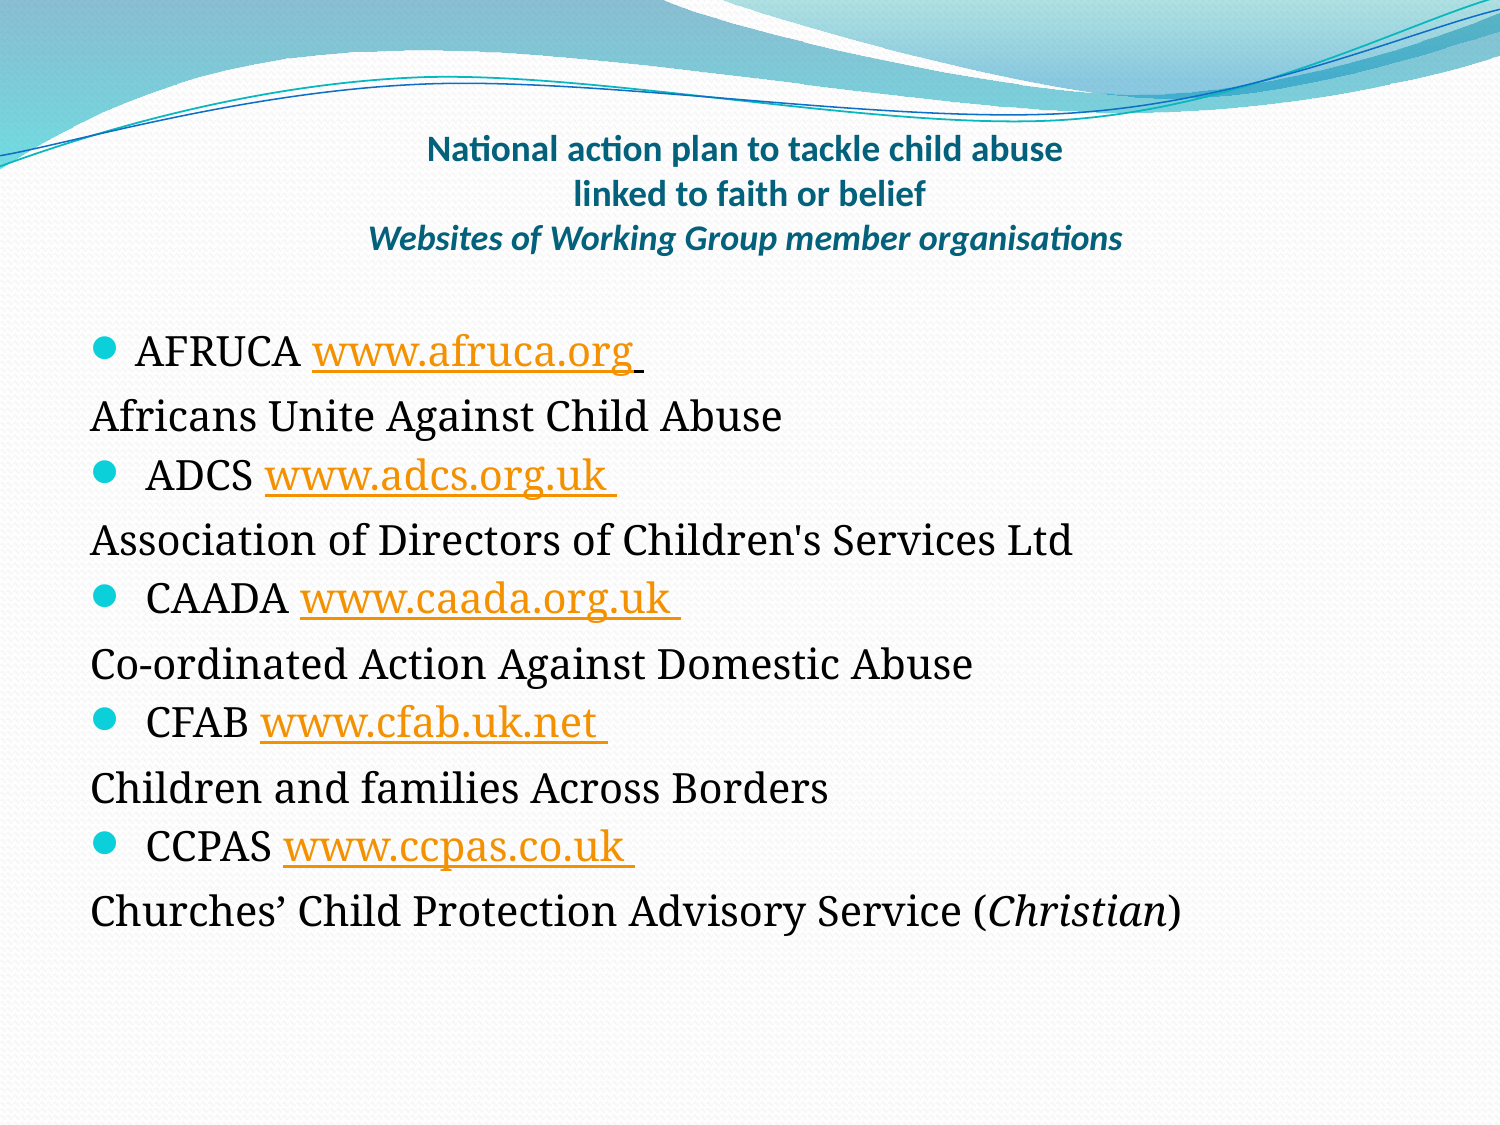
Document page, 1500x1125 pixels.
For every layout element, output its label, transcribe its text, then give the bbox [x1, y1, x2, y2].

list AFRUCA www.afruca.org Africans Unite Against Child Abuse ADCS www.adcs.org.uk Association of Directors of Children's Services Ltd CAADA www.caada.org.uk Co-ordinated Action Against Domestic Abuse CFAB www.cfab.uk.net Children and families Across Borders CCPAS www.ccpas.co.uk Churches’ Child Protection Advisory Service (Christian) [75, 317, 1425, 1038]
title National action plan to tackle child abuse linked to faith or belief Websites of Working Group member organisations [75, 115, 1425, 303]
